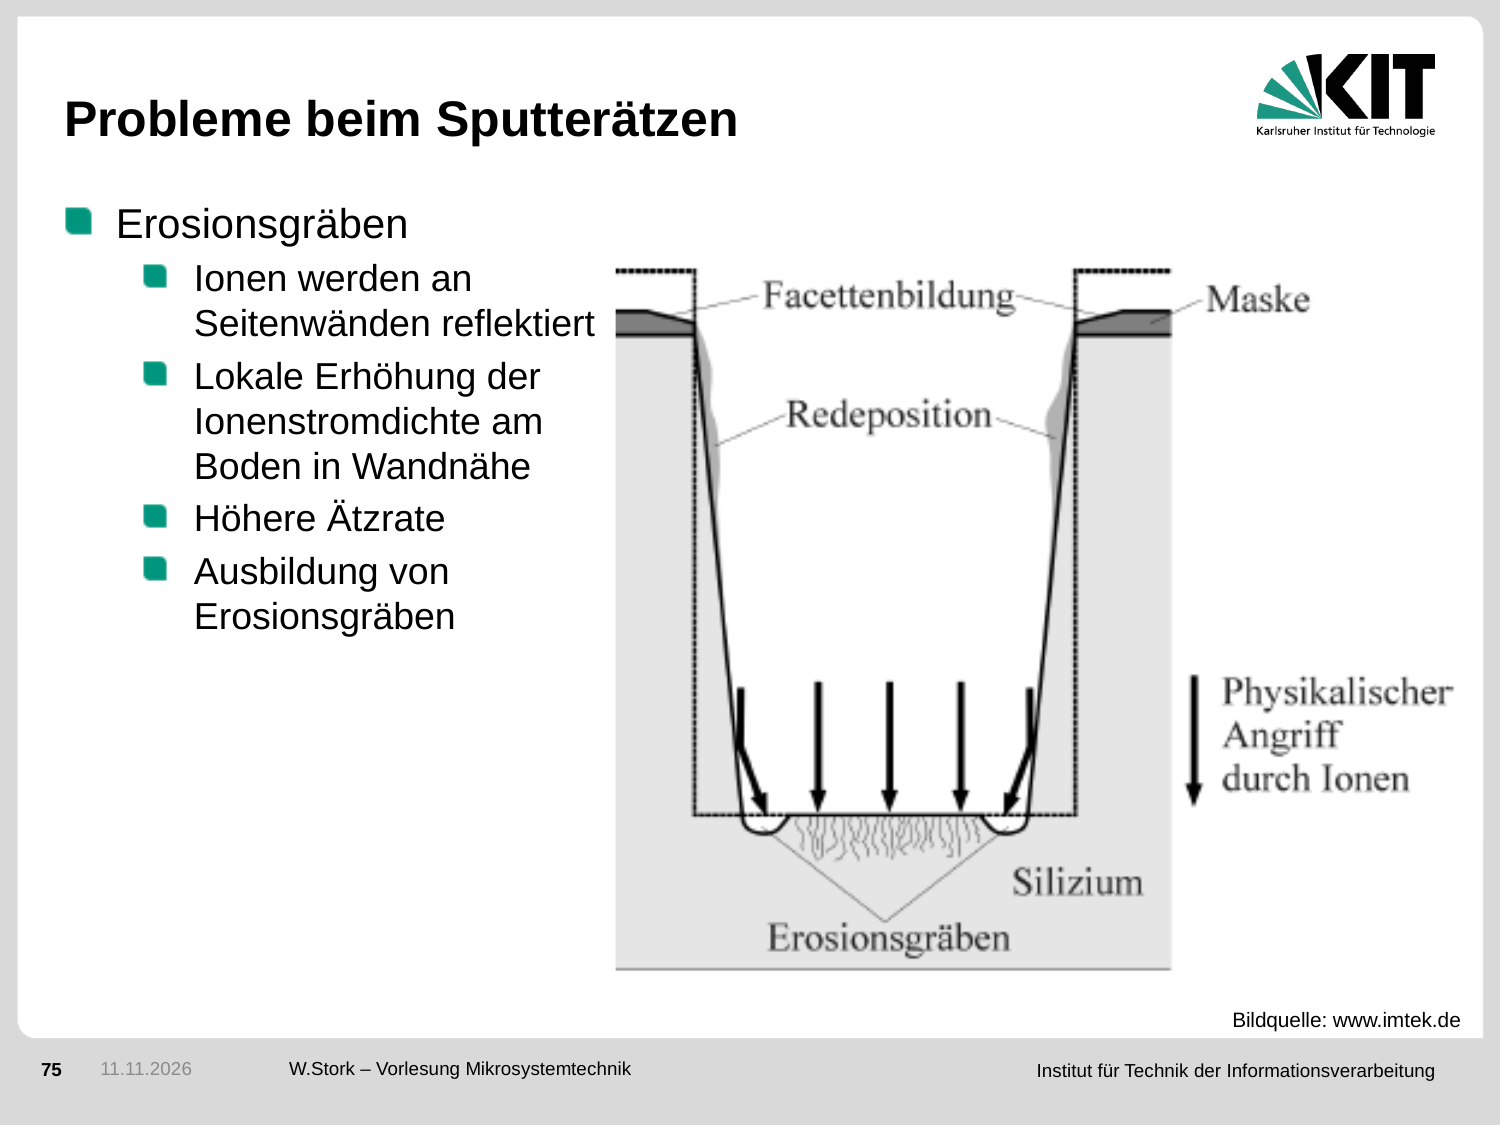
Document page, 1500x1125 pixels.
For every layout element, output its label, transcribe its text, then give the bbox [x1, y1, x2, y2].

title Probleme beim Sputterätzen [63, 54, 1199, 148]
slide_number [100, 1057, 272, 1117]
text_box Bildquelle: www.imtek.de [1210, 999, 1483, 1040]
list Erosionsgräben Ionen werden an Seitenwänden reflektiert Lokale Erhöhung der Ionenstromdichte am Boden in Wandnähe Höhere Ätzrate Ausbildung von Erosionsgräben [64, 196, 609, 1000]
picture [0, 0, 1500, 1125]
